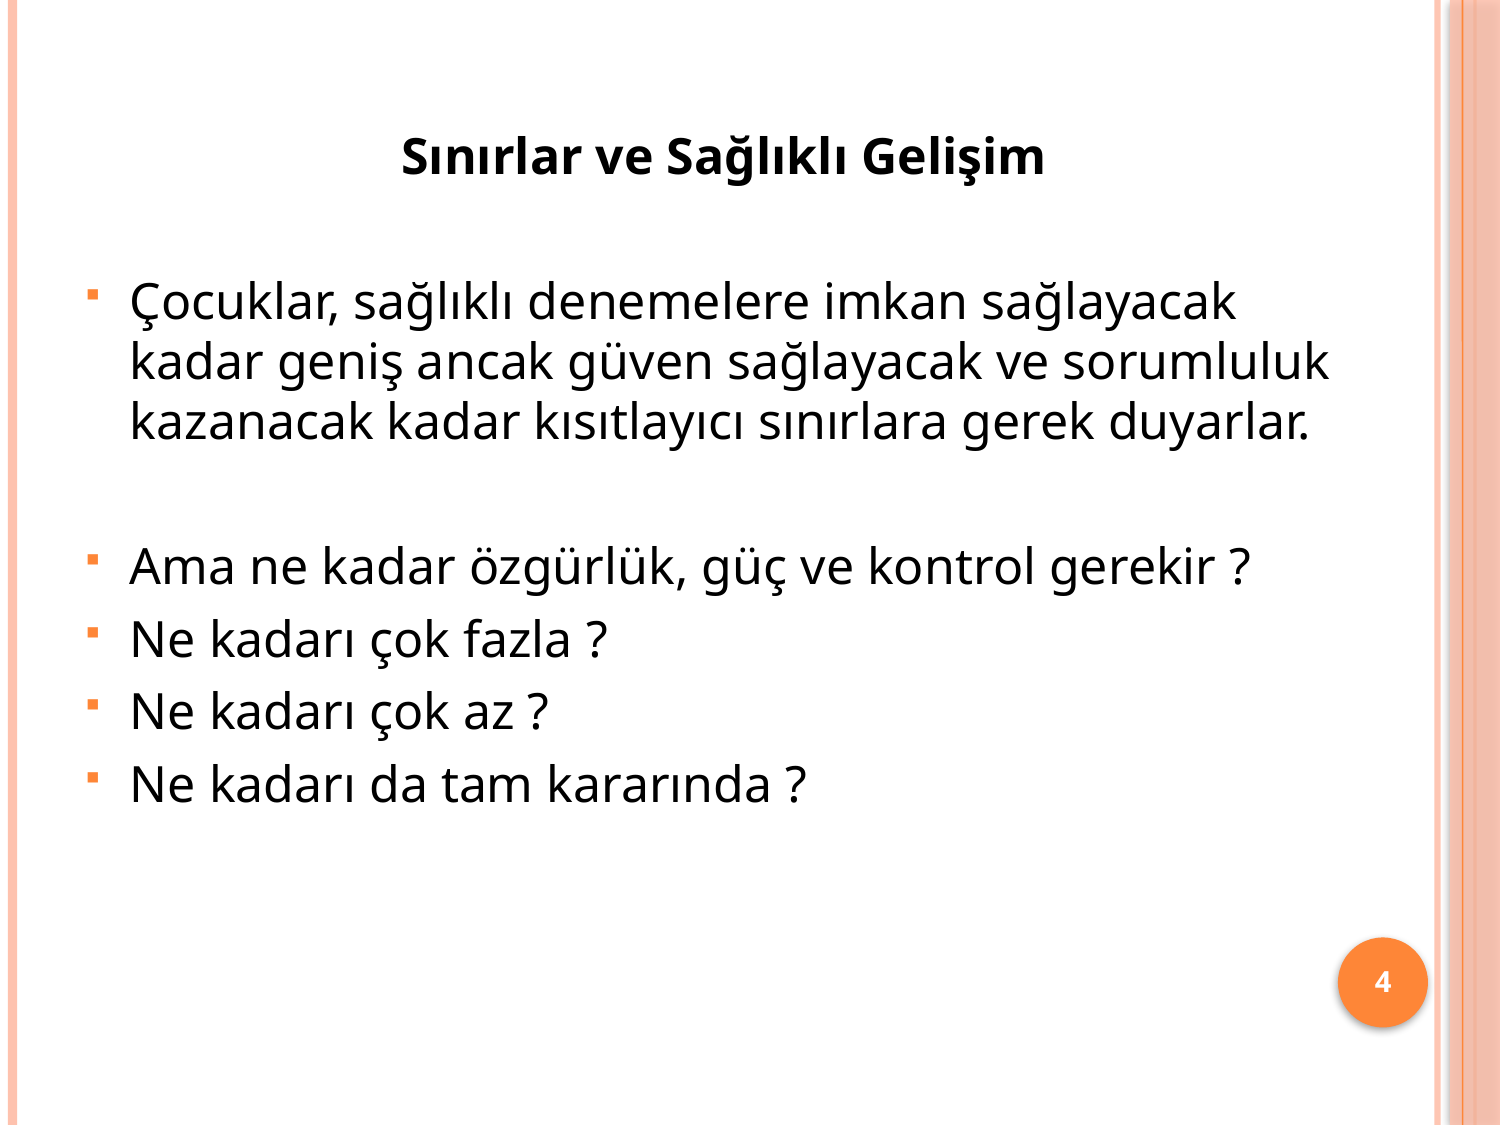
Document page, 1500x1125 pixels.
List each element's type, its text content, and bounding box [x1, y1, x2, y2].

slide_number 4 [1333, 940, 1434, 1027]
list Sınırlar ve Sağlıklı Gelişim Çocuklar, sağlıklı denemelere imkan sağlayacak kadar geniş ancak güven sağlayacak ve sorumluluk kazanacak kadar kısıtlayıcı sınırlara gerek duyarlar. Ama ne kadar özgürlük, güç ve kontrol gerekir ? Ne kadarı çok fazla ? Ne kadarı çok az ? Ne kadarı da tam kararında ? [70, 117, 1379, 1016]
